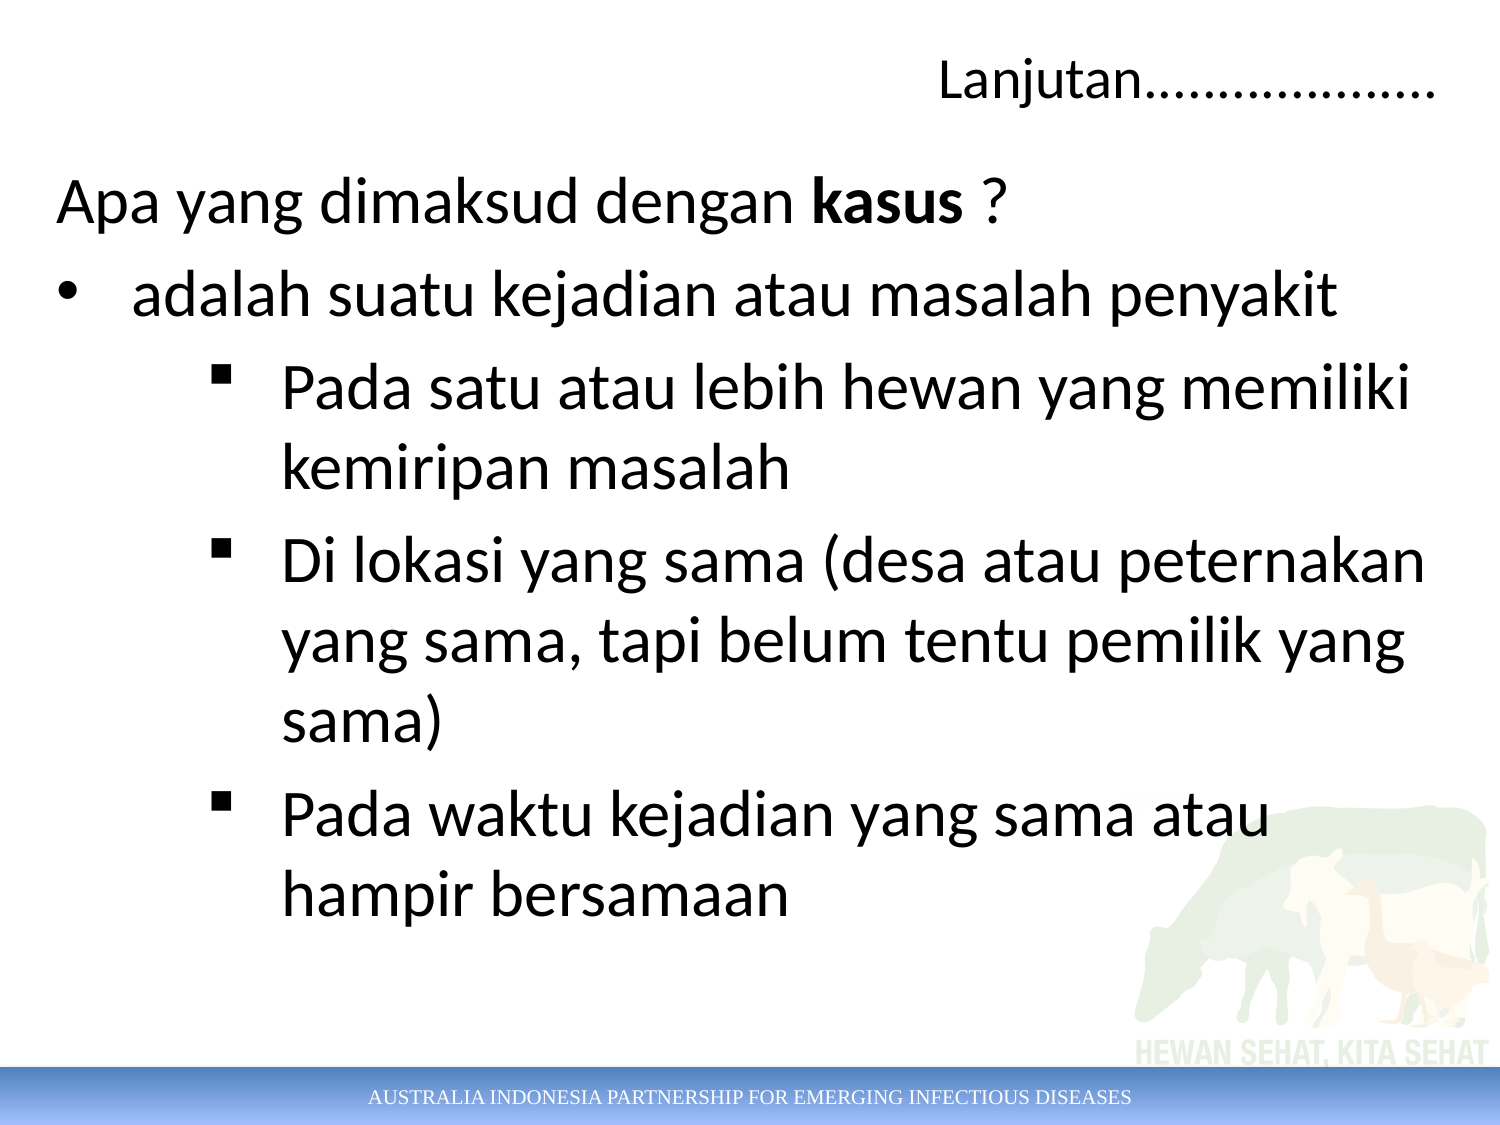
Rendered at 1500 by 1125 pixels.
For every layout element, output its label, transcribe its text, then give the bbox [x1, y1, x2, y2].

list Apa yang dimaksud dengan kasus ? adalah suatu kejadian atau masalah penyakit Pada satu atau lebih hewan yang memiliki kemiripan masalah Di lokasi yang sama (desa atau peternakan yang sama, tapi belum tentu pemilik yang sama) Pada waktu kejadian yang sama atau hampir bersamaan [41, 148, 1459, 1012]
text_box Lanjutan.................... [103, 33, 1453, 149]
